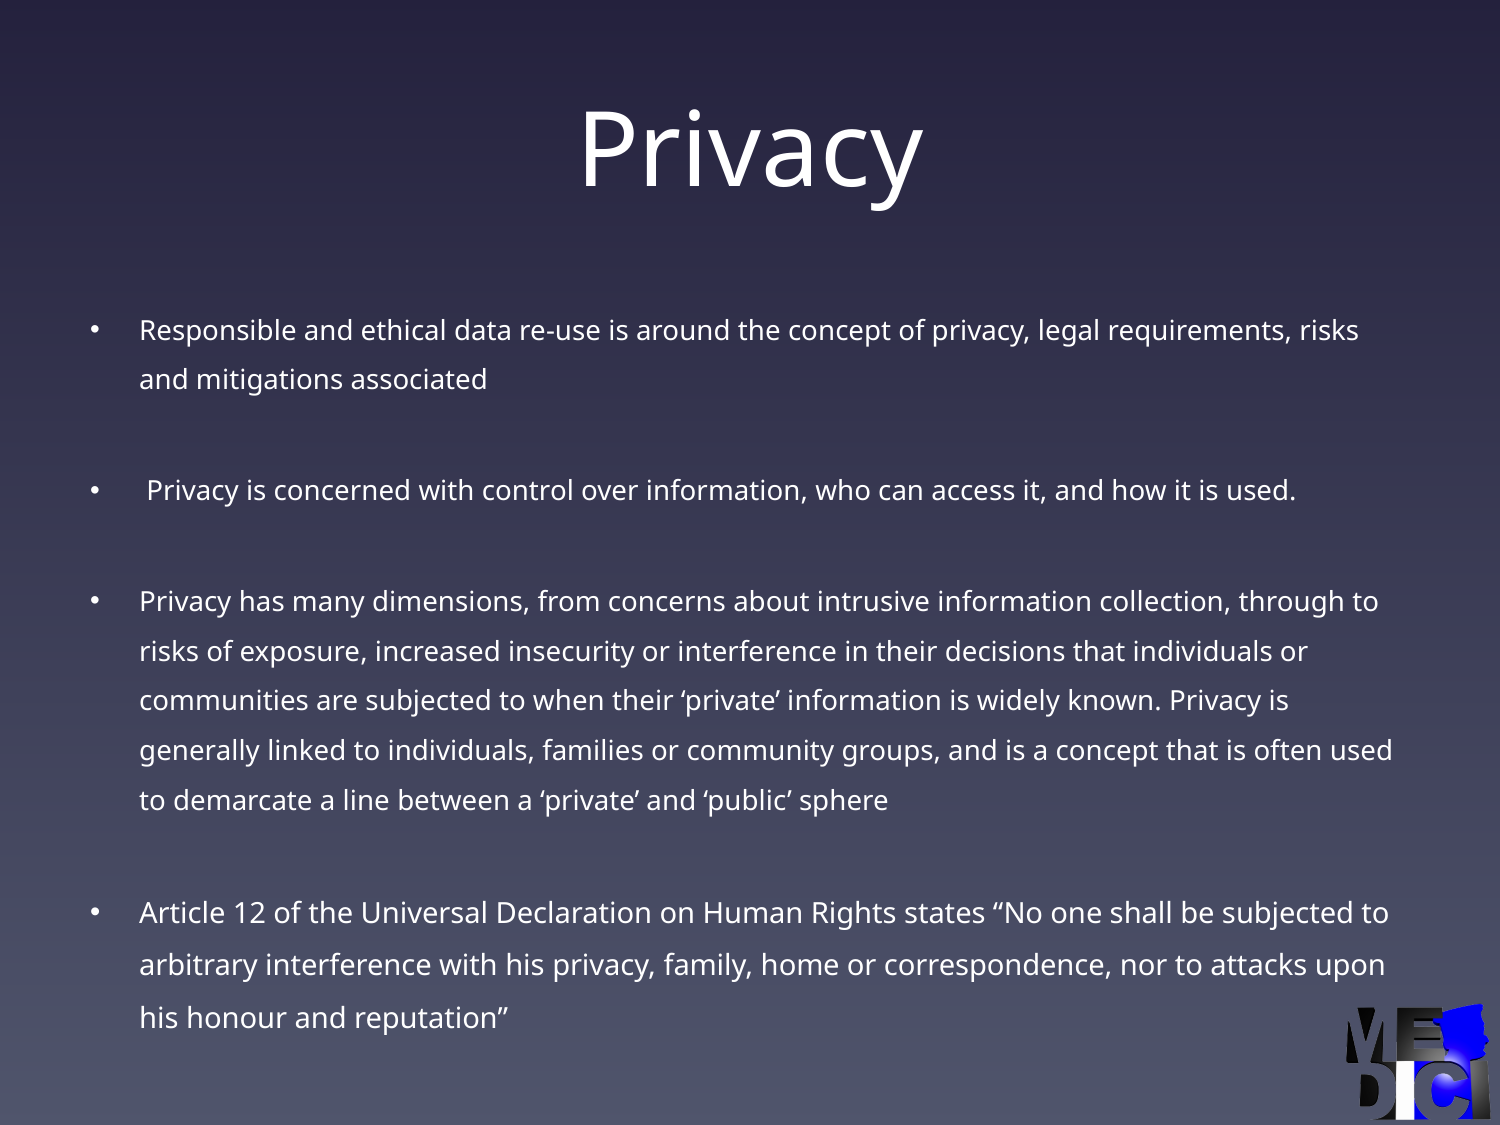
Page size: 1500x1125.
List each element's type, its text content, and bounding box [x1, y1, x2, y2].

list Responsible and ethical data re-use is around the concept of privacy, legal requirements, risks and mitigations associated Privacy is concerned with control over information, who can access it, and how it is used. Privacy has many dimensions, from concerns about intrusive information collection, through to risks of exposure, increased insecurity or interference in their decisions that individuals or communities are subjected to when their ‘private’ information is widely known. Privacy is generally linked to individuals, families or community groups, and is a concept that is often used to demarcate a line between a ‘private’ and ‘public’ sphere Article 12 of the Universal Declaration on Human Rights states “No one shall be subjected to arbitrary interference with his privacy, family, home or correspondence, nor to attacks upon his honour and reputation” [75, 208, 1425, 1084]
picture [1332, 999, 1500, 1125]
title Privacy [75, 75, 1425, 208]
